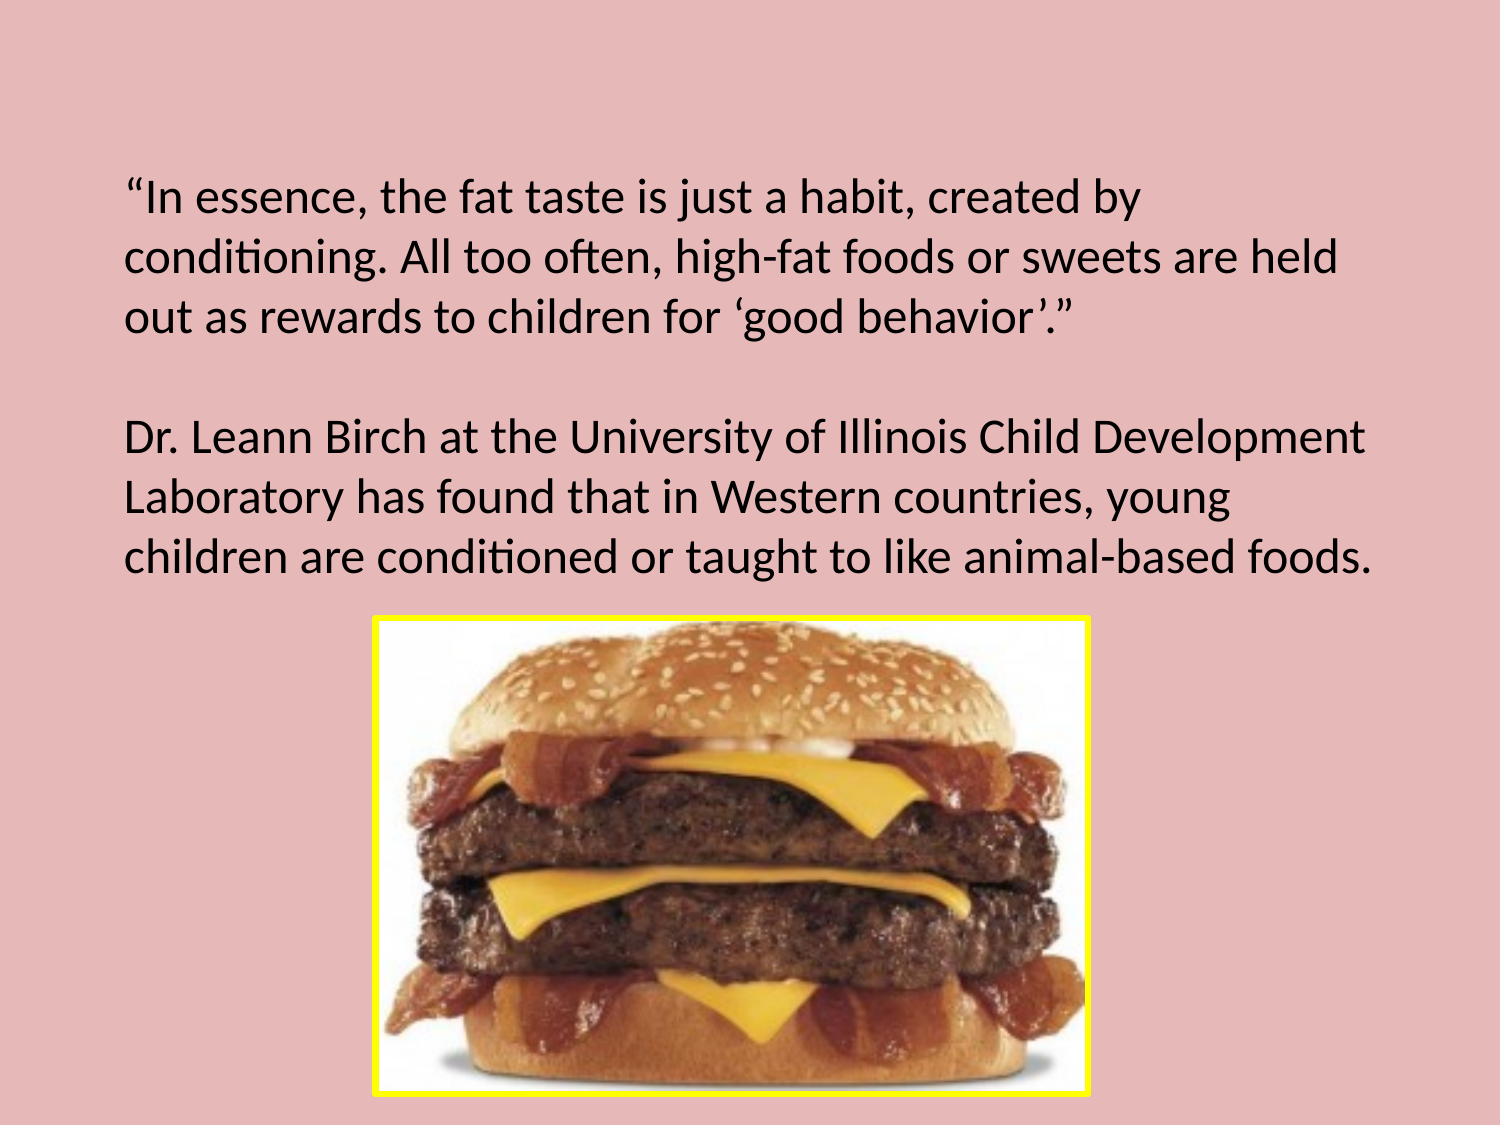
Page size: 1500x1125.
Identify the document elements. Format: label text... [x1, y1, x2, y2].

text_box “In essence, the fat taste is just a habit, created by conditioning. All too often, high-fat foods or sweets are held out as rewards to children for ‘good behavior’.” Dr. Leann Birch at the University of Illinois Child Development Laboratory has found that in Western countries, young children are conditioned or taught to like animal-based foods. [109, 66, 1400, 636]
picture [378, 621, 1086, 1091]
